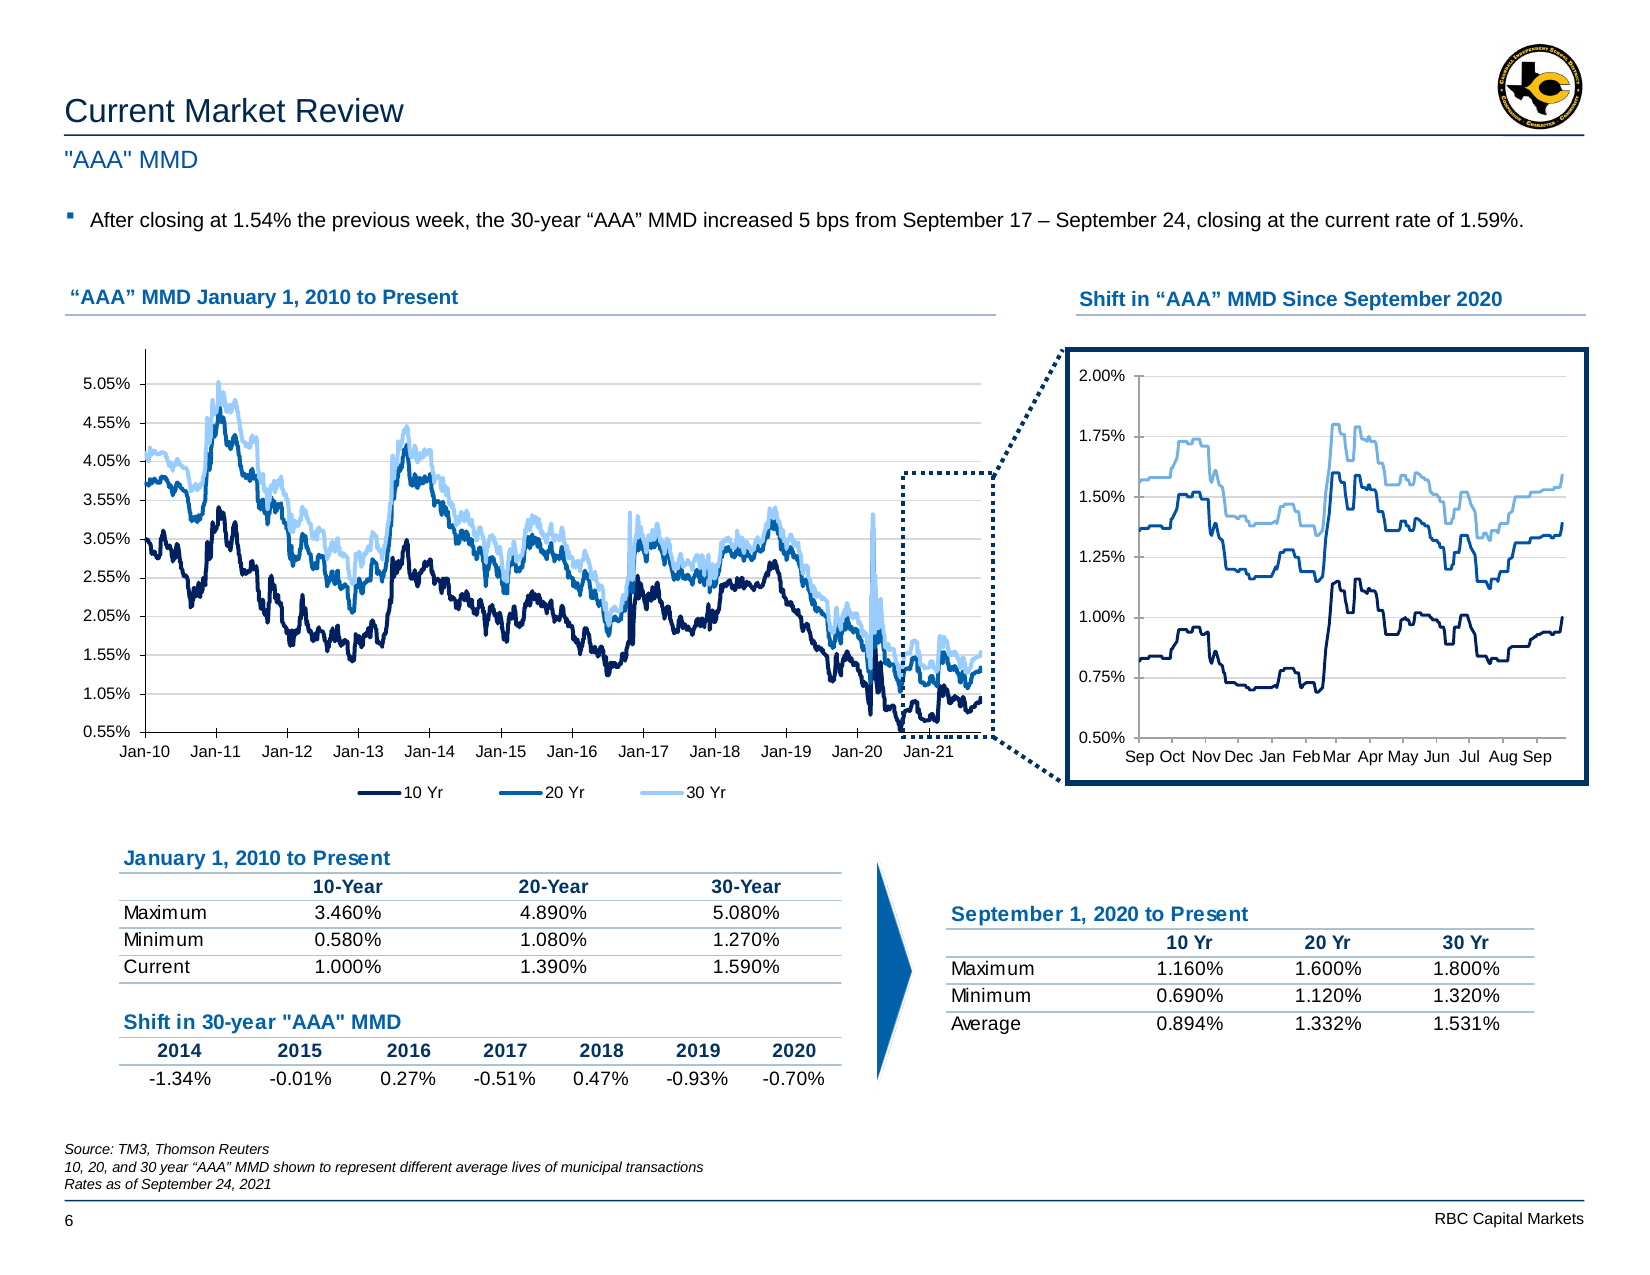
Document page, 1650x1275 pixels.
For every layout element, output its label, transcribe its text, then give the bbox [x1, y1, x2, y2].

picture [1493, 41, 1585, 132]
picture [1075, 357, 1585, 792]
text_box After closing at 1.54% the previous week, the 30-year “AAA” MMD increased 5 bps from September 17 – September 24, closing at the current rate of 1.59%. [65, 206, 1599, 239]
picture [118, 844, 844, 1094]
text_box "AAA" MMD [64, 143, 1584, 174]
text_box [1064, 277, 1586, 319]
text_box Current Market Review [64, 88, 1584, 129]
picture [945, 900, 1537, 1041]
text_box Source: TM3, Thomson Reuters 10, 20, and 30 year “AAA” MMD shown to represent different average lives of municipal transactions Rates as of September 24, 2021 [64, 1158, 1585, 1193]
picture [64, 337, 1013, 805]
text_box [54, 275, 997, 317]
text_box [902, 349, 1064, 784]
picture [874, 848, 915, 1094]
text_box [1067, 349, 1587, 783]
